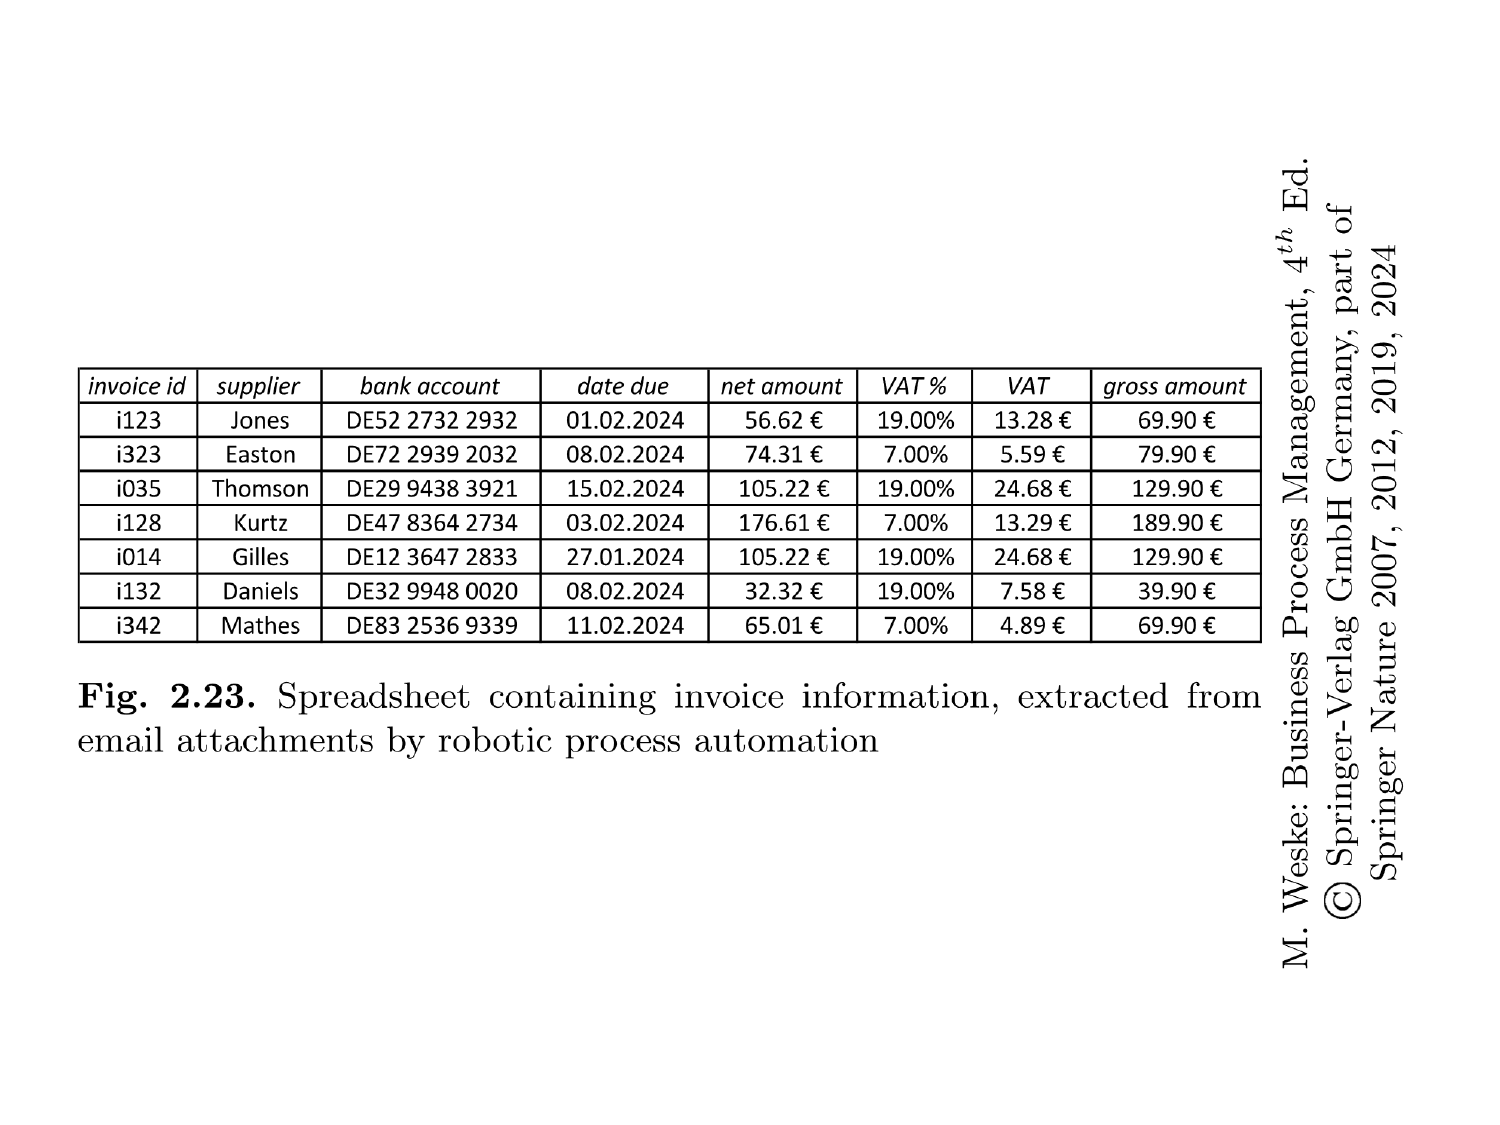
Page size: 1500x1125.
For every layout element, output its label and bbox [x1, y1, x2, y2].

picture [74, 104, 1425, 1021]
